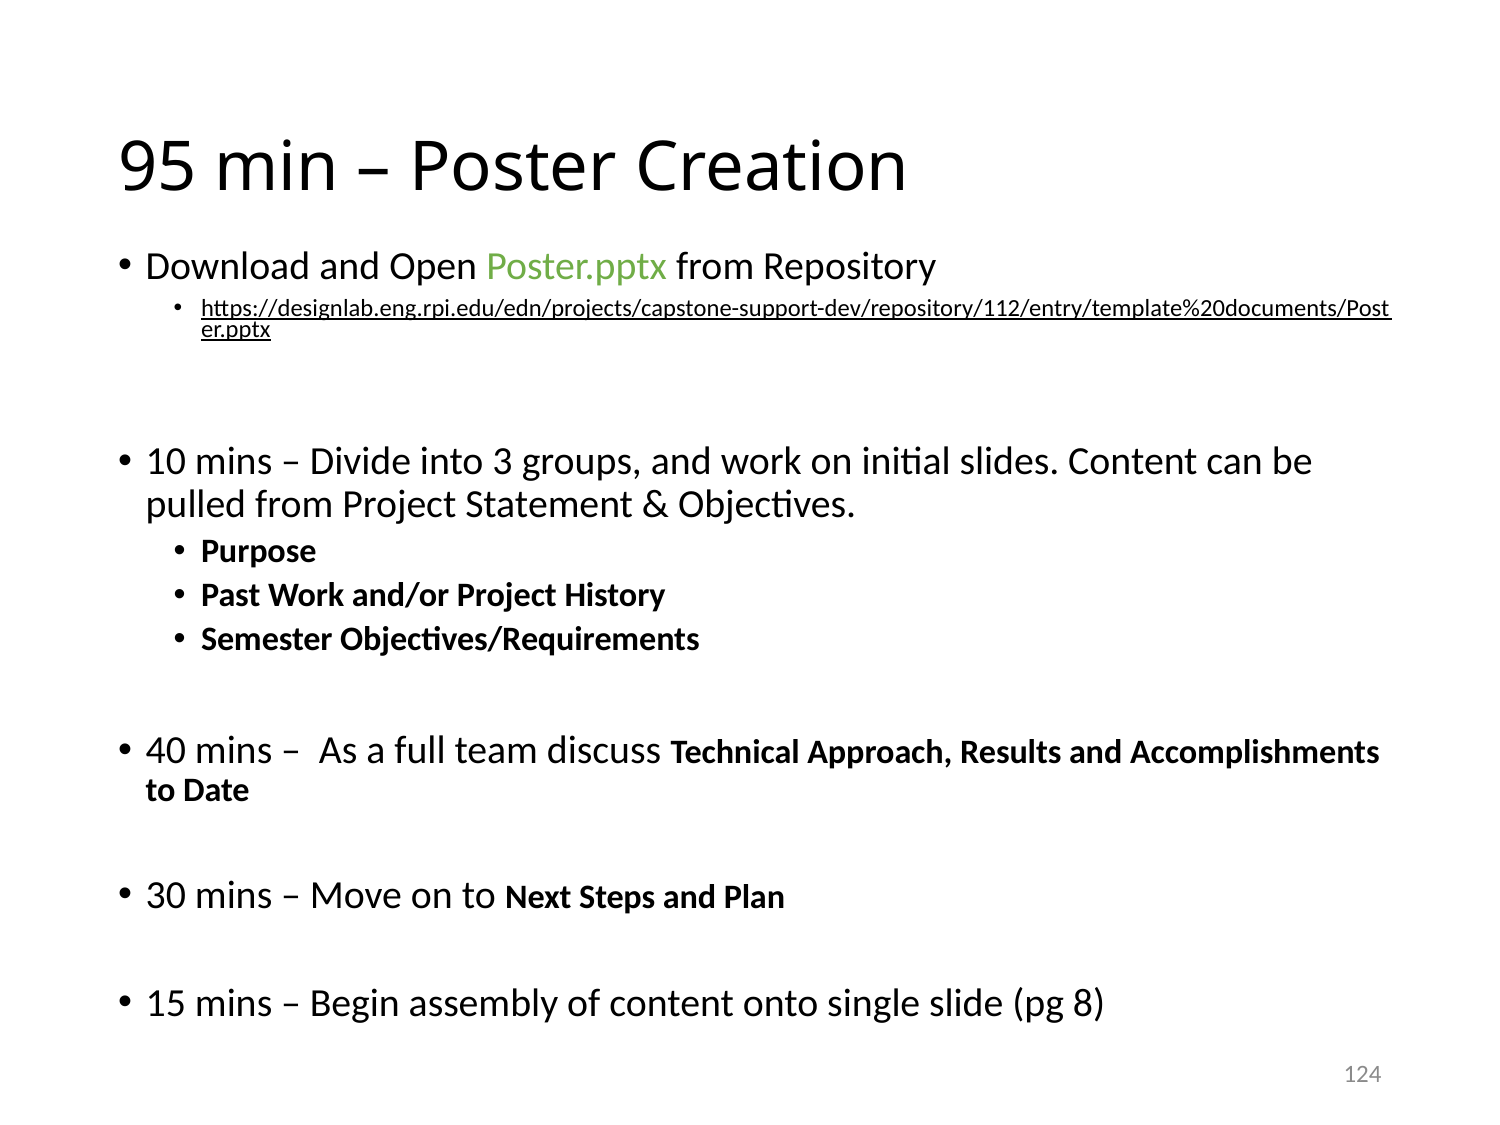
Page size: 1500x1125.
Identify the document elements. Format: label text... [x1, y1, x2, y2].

list Download and Open Poster.pptx from Repository https://designlab.eng.rpi.edu/edn/projects/capstone-support-dev/repository/112/entry/template%20documents/Poster.pptx 10 mins – Divide into 3 groups, and work on initial slides. Content can be pulled from Project Statement & Objectives. Purpose Past Work and/or Project History Semester Objectives/Requirements 40 mins – As a full team discuss Technical Approach, Results and Accomplishments to Date 30 mins – Move on to Next Steps and Plan 15 mins – Begin assembly of content onto single slide (pg 8) [103, 237, 1397, 1014]
slide_number 124 [1059, 1042, 1397, 1103]
title 95 min – Poster Creation [103, 59, 1397, 237]
